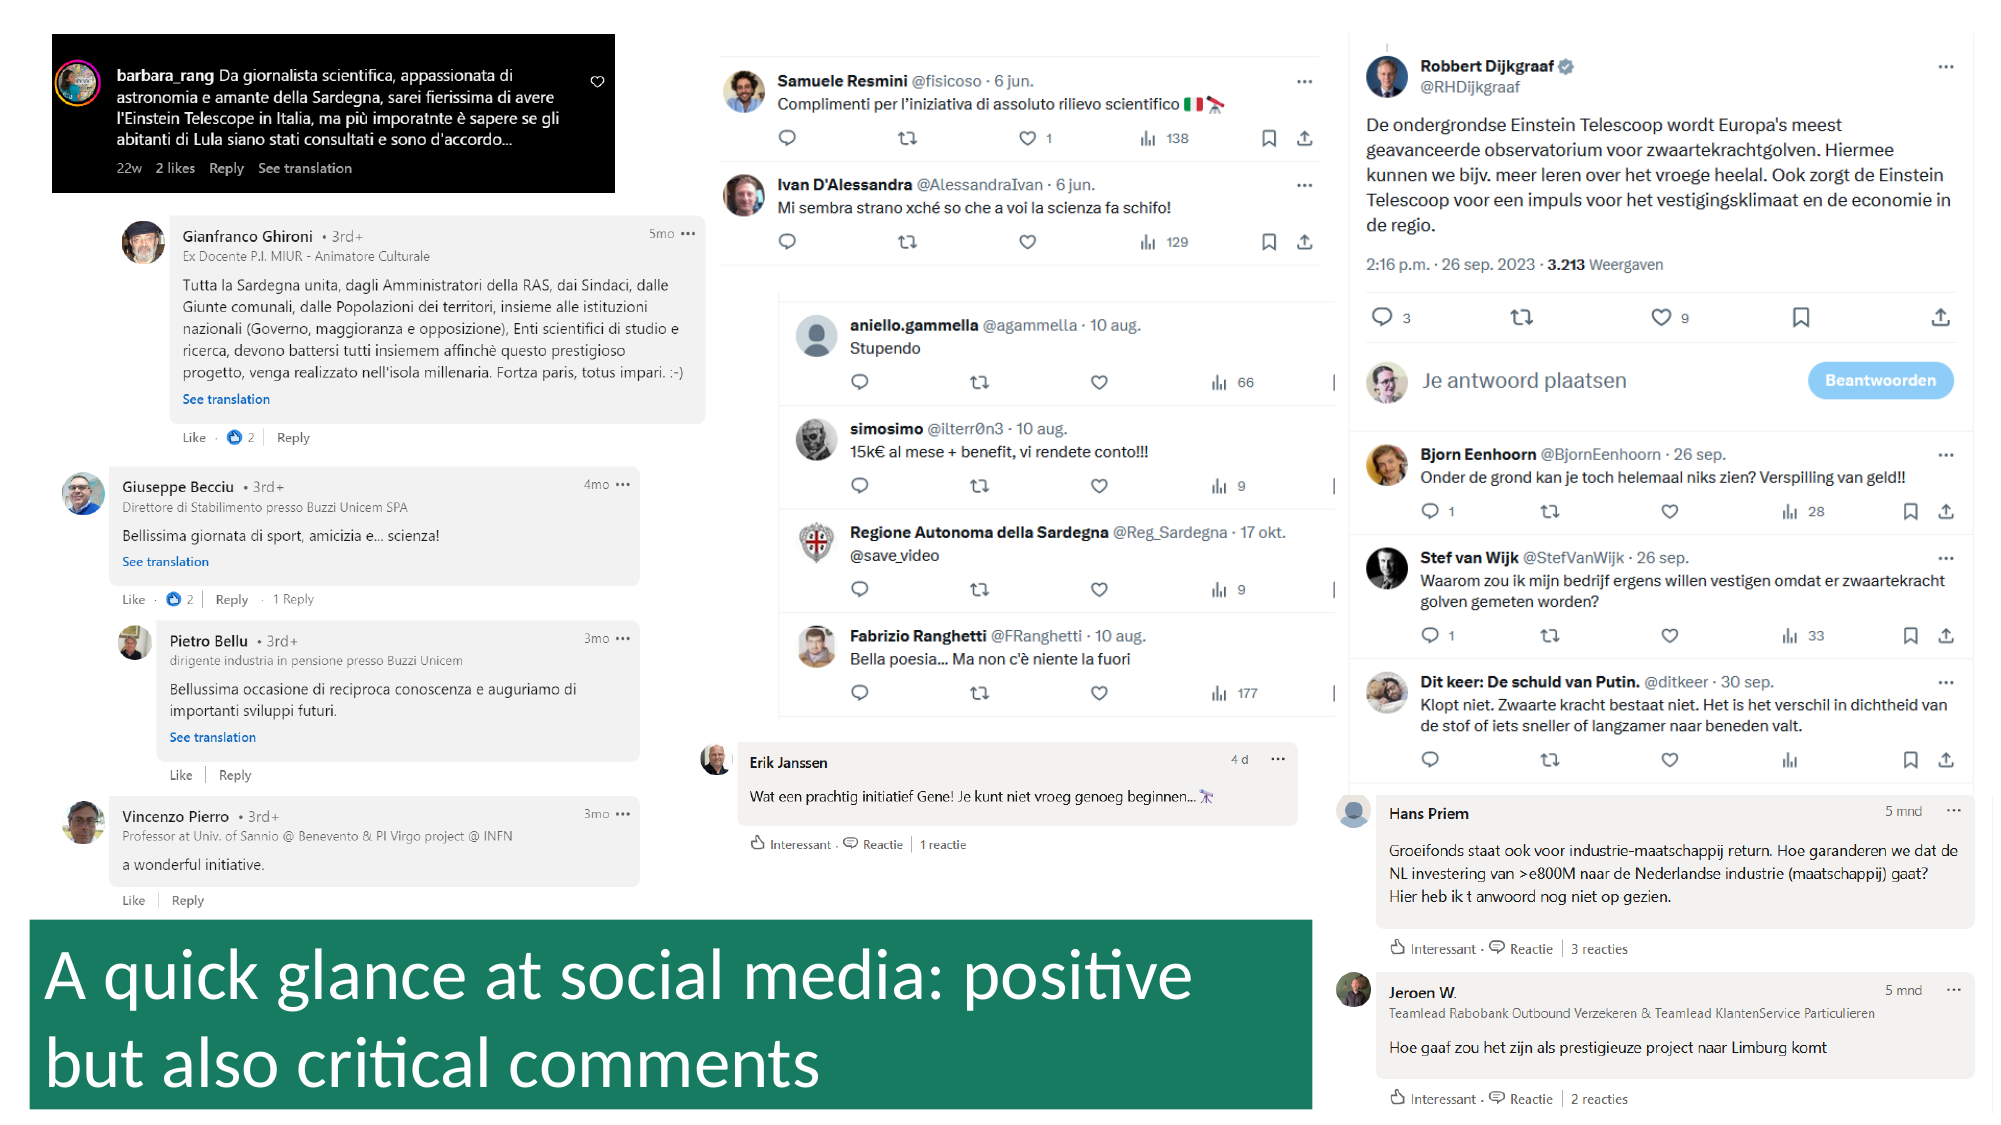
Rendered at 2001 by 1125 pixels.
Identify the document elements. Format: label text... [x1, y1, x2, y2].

text_box A quick glance at social media: positive but also critical comments [29, 919, 1313, 1110]
picture [52, 34, 615, 193]
picture [719, 53, 1319, 273]
picture [50, 208, 713, 909]
picture [687, 33, 2000, 1114]
